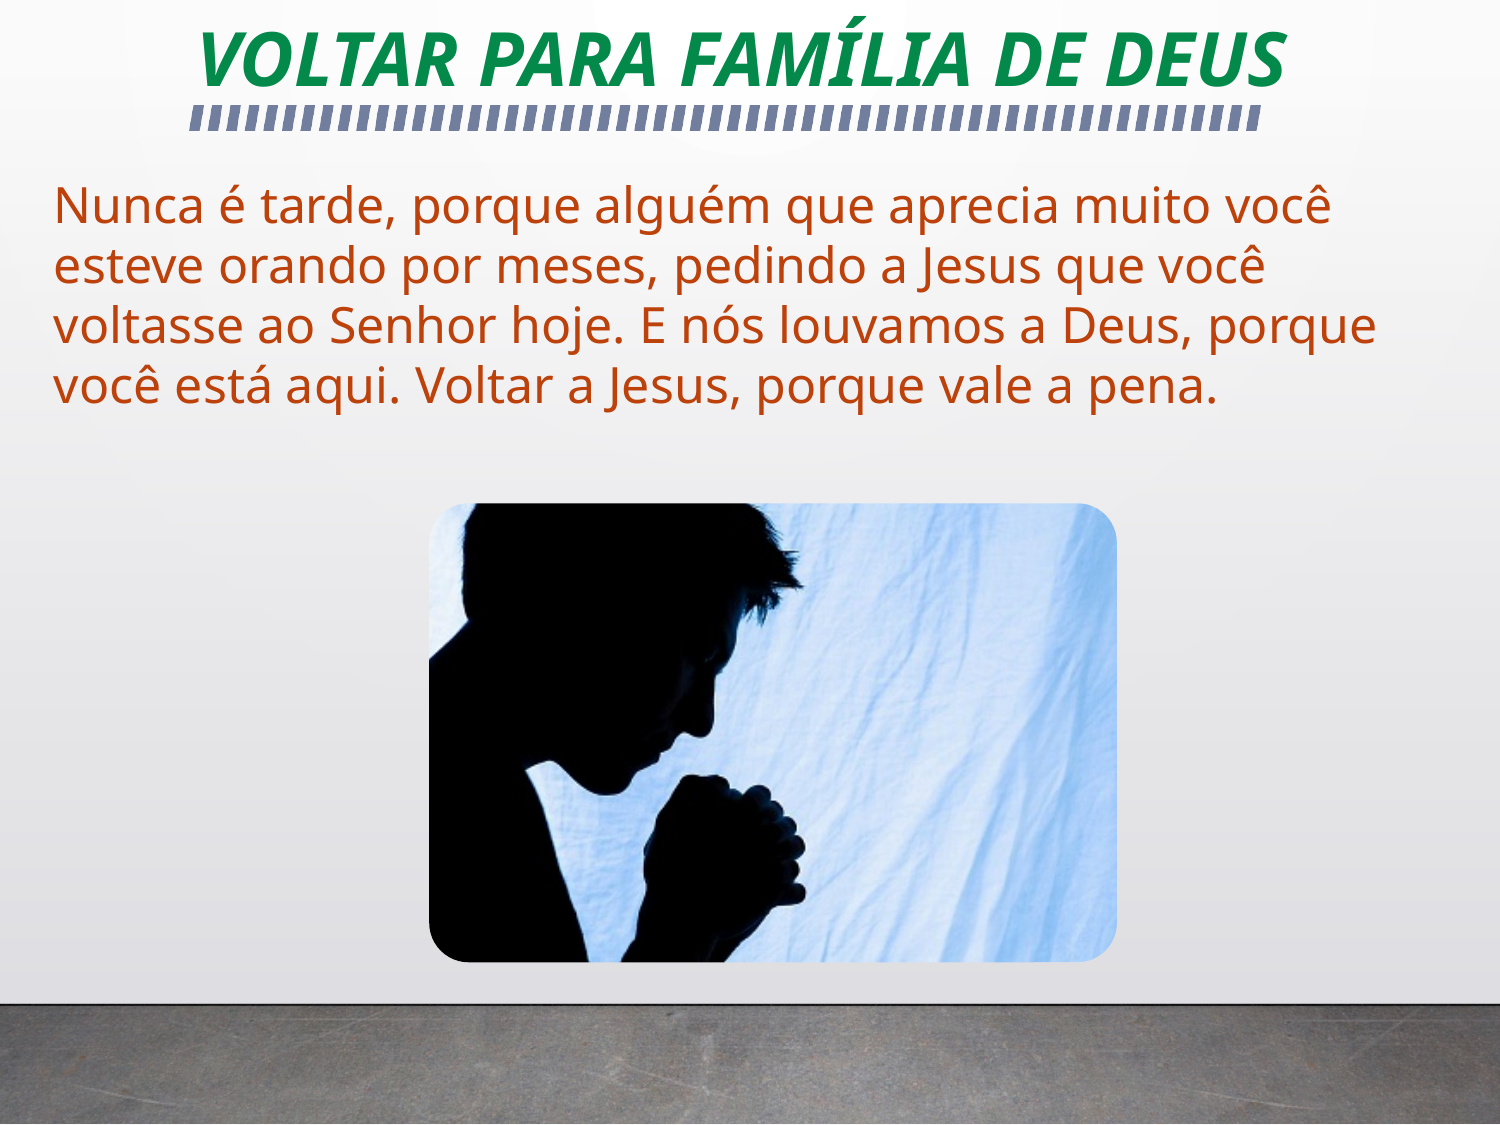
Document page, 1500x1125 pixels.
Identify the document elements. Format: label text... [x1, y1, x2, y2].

text_box VOLTAR PARA FAMÍLIA DE DEUS [0, 4, 1484, 110]
picture [0, 1004, 1500, 1124]
picture [428, 503, 1118, 963]
text_box Nunca é tarde, porque alguém que aprecia muito você esteve orando por meses, pedindo a Jesus que você voltasse ao Senhor hoje. E nós louvamos a Deus, porque você está aqui. Voltar a Jesus, porque vale a pena. [39, 166, 1466, 421]
